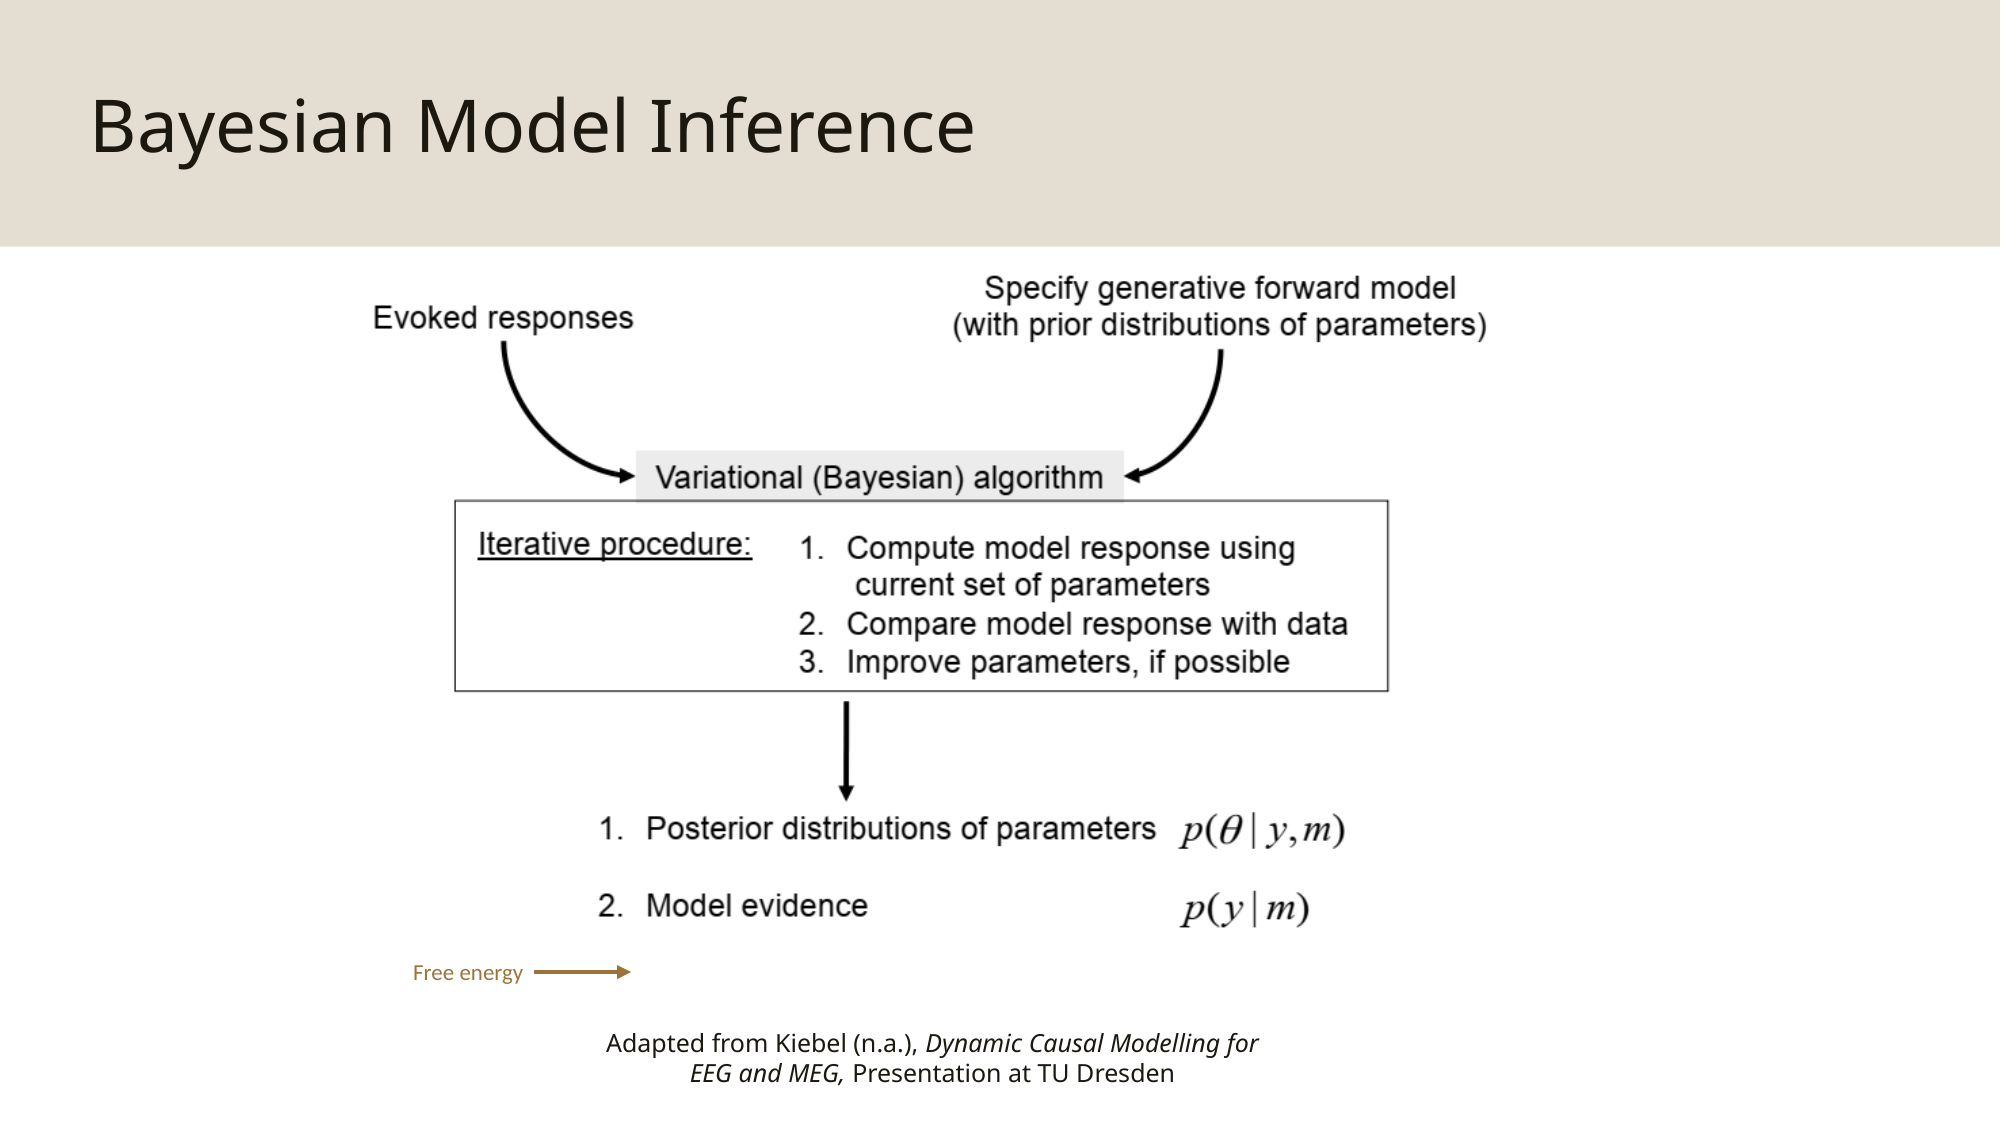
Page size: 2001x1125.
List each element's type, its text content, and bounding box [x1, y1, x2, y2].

picture [353, 254, 1512, 956]
text_box Bayesian Model Inference [0, 0, 2000, 248]
text_box Free energy [398, 956, 539, 993]
text_box Adapted from Kiebel (n.a.), Dynamic Causal Modelling for EEG and MEG, Presentation at TU Dresden [293, 1020, 1572, 1125]
